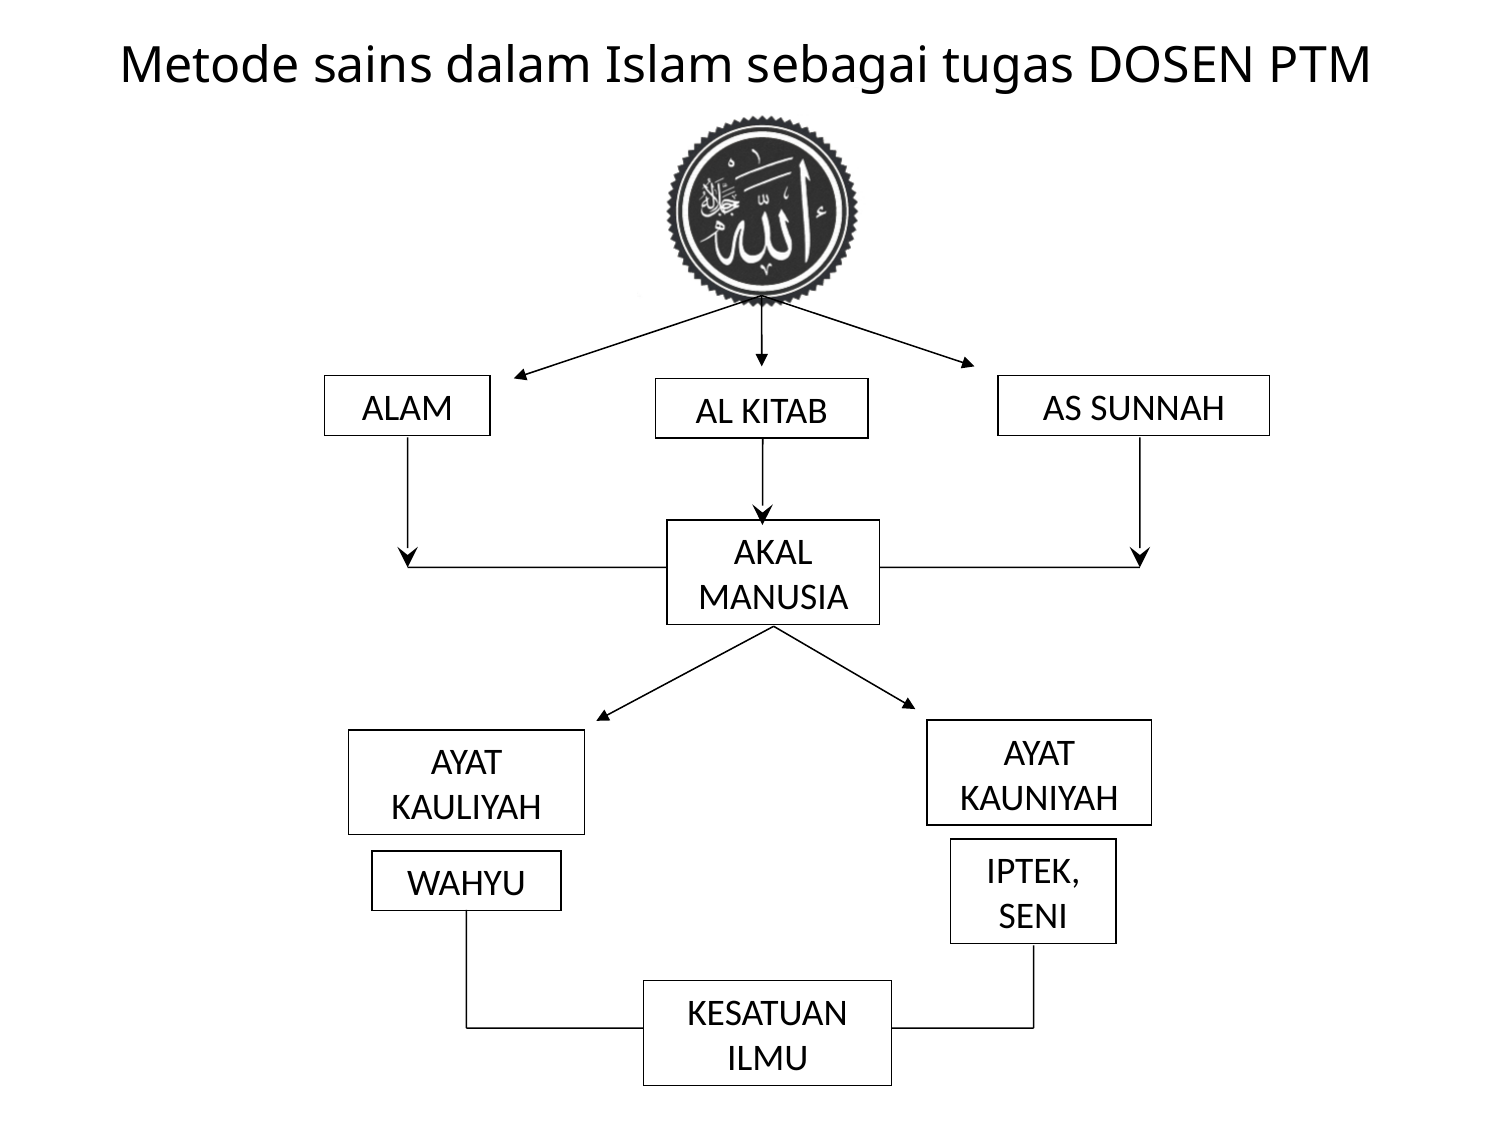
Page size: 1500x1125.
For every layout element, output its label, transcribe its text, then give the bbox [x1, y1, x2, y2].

text_box AL KITAB [655, 378, 869, 439]
text_box [596, 626, 773, 721]
text_box ALAM [324, 375, 490, 436]
text_box AKAL MANUSIA [667, 519, 880, 625]
text_box AYAT KAUNIYAH [927, 720, 1152, 825]
text_box [888, 337, 975, 369]
text_box AYAT KAULIYAH [348, 729, 585, 835]
text_box [755, 341, 768, 367]
text_box [1129, 546, 1151, 568]
picture [637, 87, 888, 333]
text_box KESATUAN ILMU [643, 980, 892, 1086]
text_box [397, 546, 418, 567]
text_box [513, 338, 635, 381]
text_box WAHYU [372, 850, 562, 911]
text_box AS SUNNAH [998, 375, 1270, 436]
text_box IPTEK, SENI [950, 838, 1117, 944]
text_box [773, 626, 916, 710]
text_box Metode sains dalam Islam sebagai tugas DOSEN PTM [104, 24, 1475, 100]
